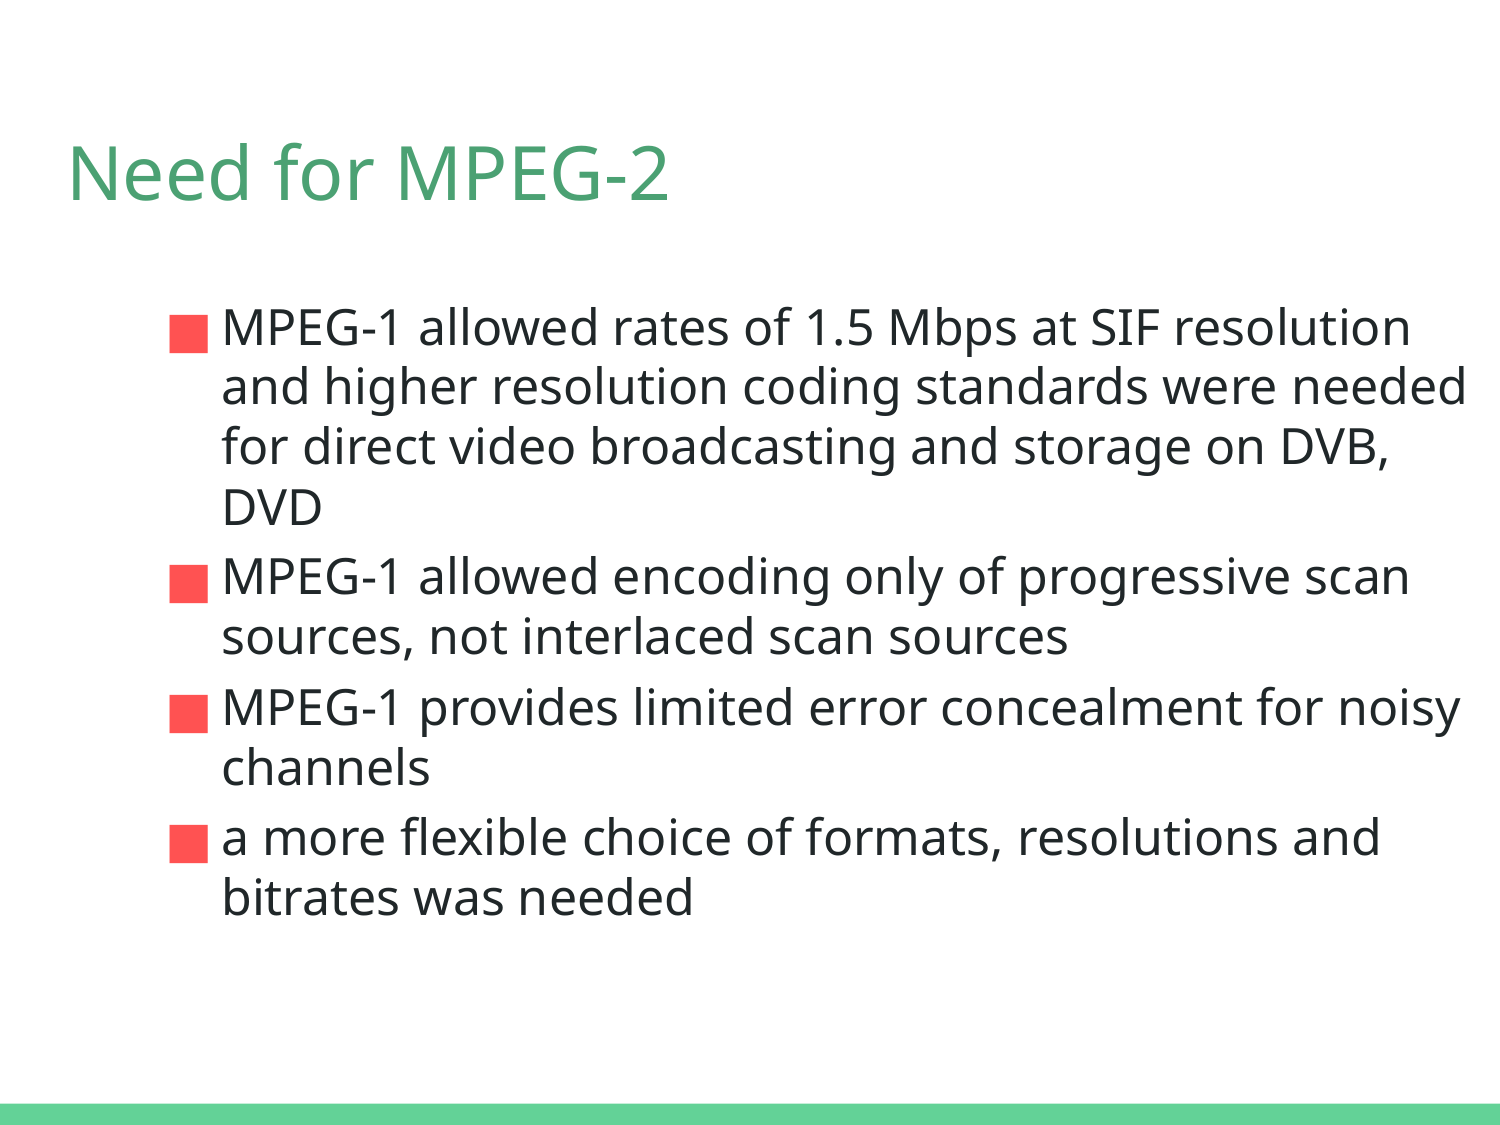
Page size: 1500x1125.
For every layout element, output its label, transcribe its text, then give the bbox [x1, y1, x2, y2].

list MPEG-1 allowed rates of 1.5 Mbps at SIF resolution and higher resolution coding standards were needed for direct video broadcasting and storage on DVB, DVD MPEG-1 allowed encoding only of progressive scan sources, not interlaced scan sources MPEG-1 provides limited error concealment for noisy channels a more flexible choice of formats, resolutions and bitrates was needed [150, 287, 1500, 1125]
title Need for MPEG-2 [51, 97, 1449, 223]
